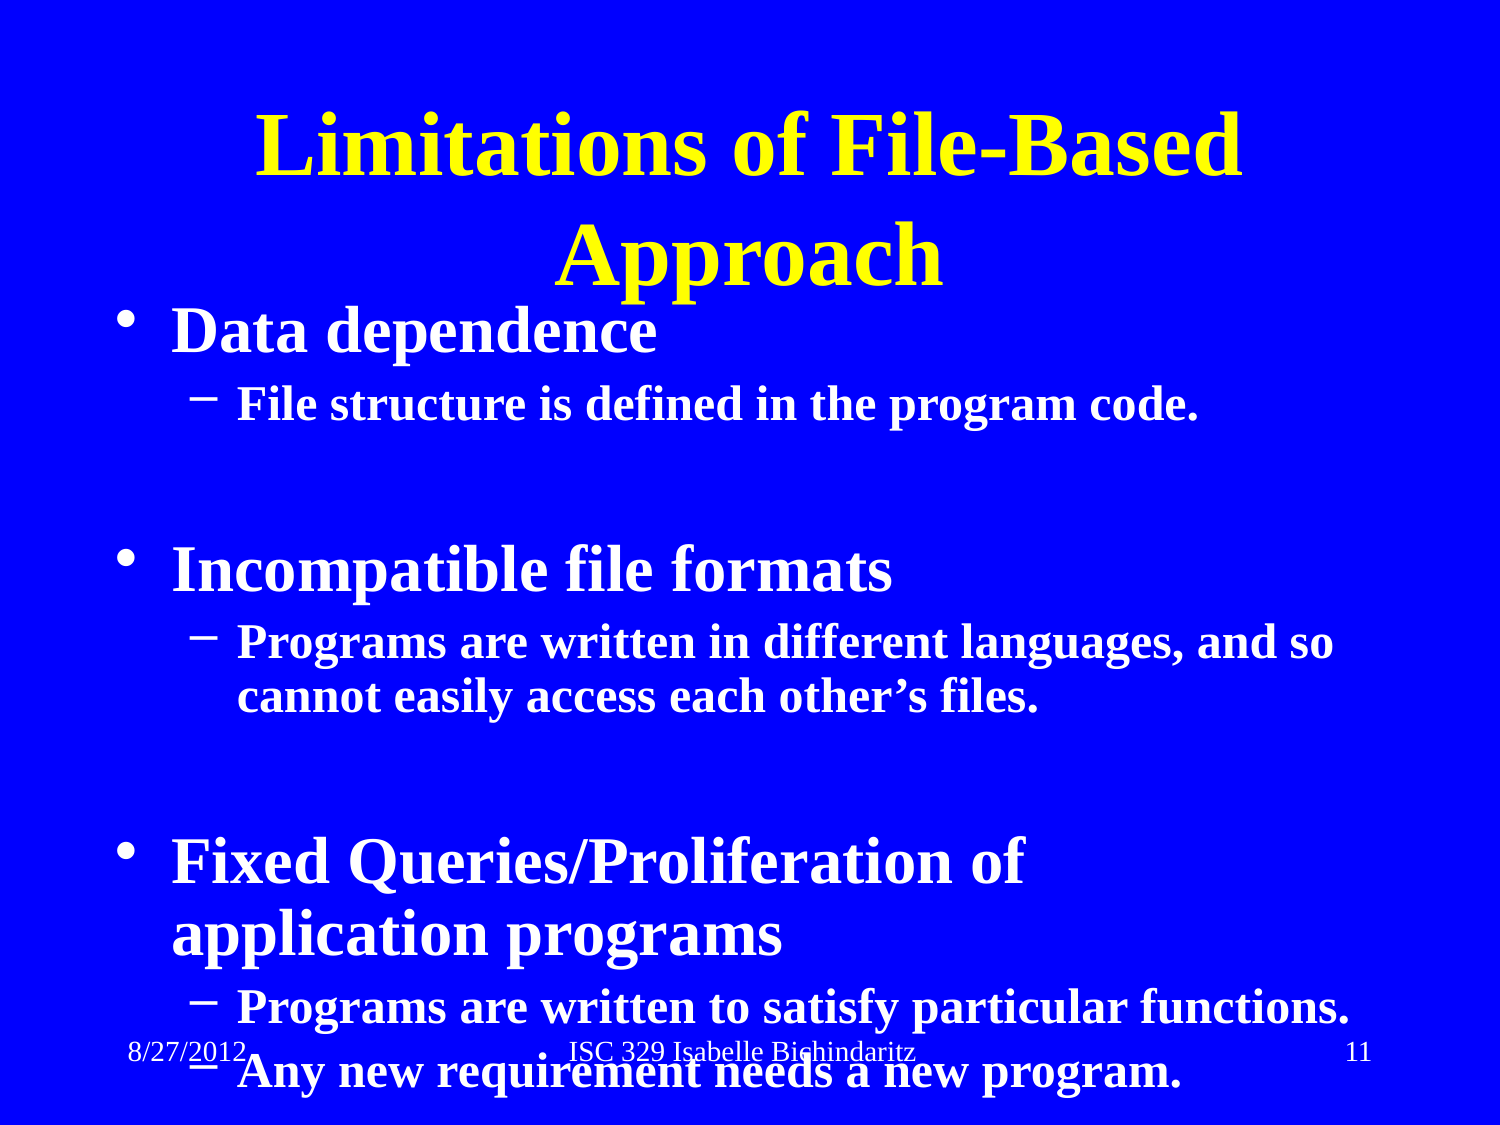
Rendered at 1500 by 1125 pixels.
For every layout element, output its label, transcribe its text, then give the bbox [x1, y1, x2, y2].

slide_number 11 [1074, 1024, 1388, 1101]
title Limitations of File-Based Approach [112, 99, 1388, 288]
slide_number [112, 1024, 426, 1101]
list Data dependence File structure is defined in the program code. Incompatible file formats Programs are written in different languages, and so cannot easily access each other’s files. Fixed Queries/Proliferation of application programs Programs are written to satisfy particular functions. Any new requirement needs a new program. [99, 287, 1368, 963]
footer ISC 329 Isabelle Bichindaritz [512, 1024, 988, 1101]
